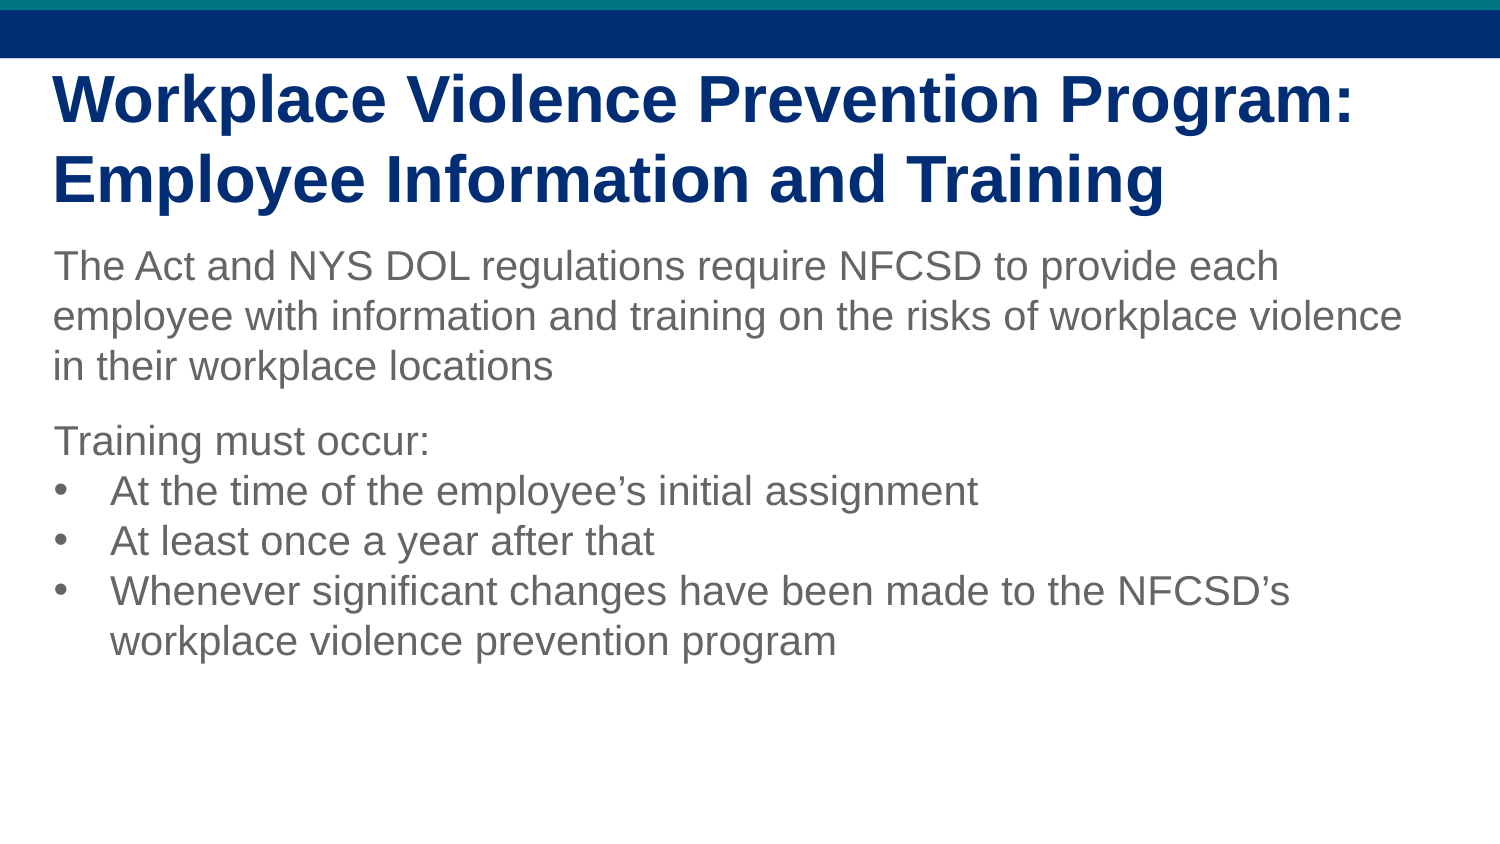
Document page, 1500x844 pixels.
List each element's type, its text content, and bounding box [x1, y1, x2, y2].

text_box Workplace Violence Prevention Program: Employee Information and Training [0, 60, 1425, 212]
list The Act and NYS DOL regulations require NFCSD to provide each employee with information and training on the risks of workplace violence in their workplace locations Training must occur: At the time of the employee’s initial assignment At least once a year after that Whenever significant changes have been made to the NFCSD’s workplace violence prevention program [0, 231, 1425, 728]
